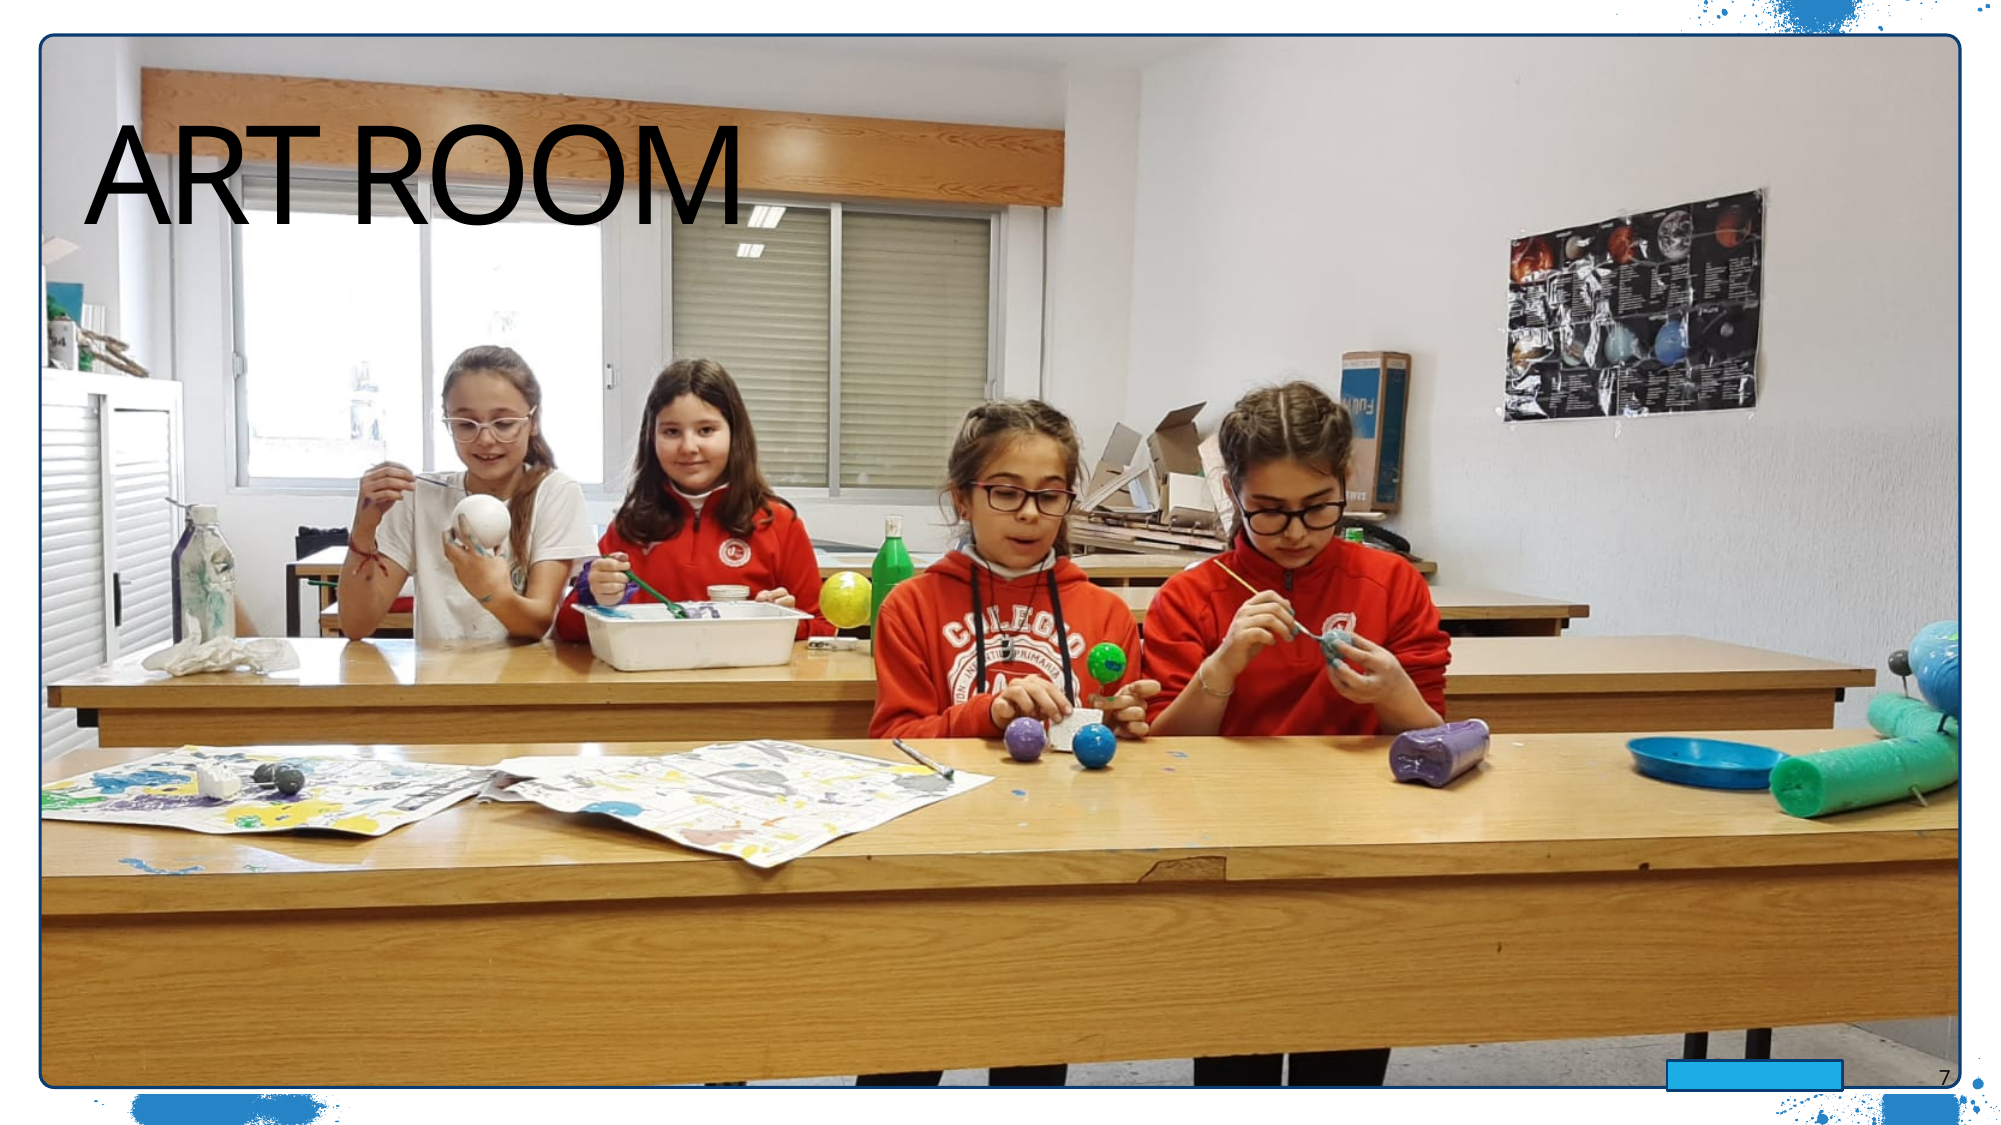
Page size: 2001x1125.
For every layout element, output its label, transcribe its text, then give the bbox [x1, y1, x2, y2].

picture [39, 34, 1961, 1088]
slide_number 7 [1923, 1044, 2000, 1113]
